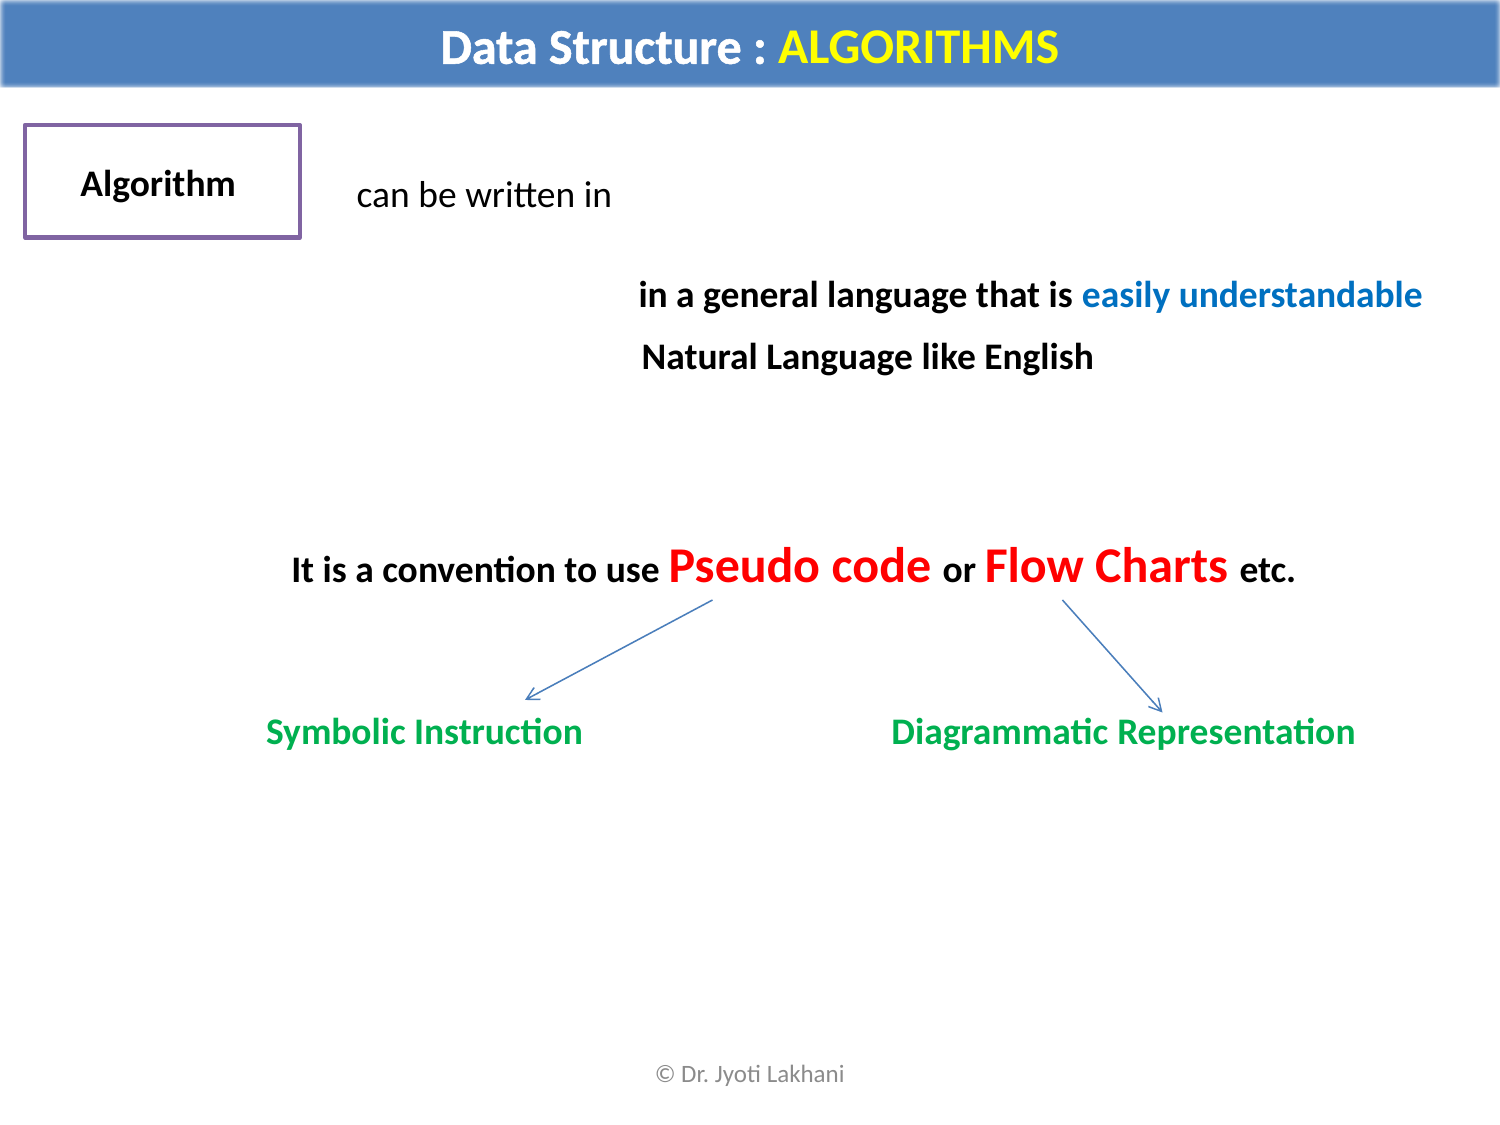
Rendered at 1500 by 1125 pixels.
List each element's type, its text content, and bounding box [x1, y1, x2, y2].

text_box can be written in [341, 162, 628, 223]
footer © Dr. Jyoti Lakhani [512, 1042, 988, 1103]
text_box Natural Language like English [626, 324, 1118, 385]
text_box Data Structure : ALGORITHMS [0, 0, 1500, 89]
text_box Algorithm [23, 123, 302, 240]
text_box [1055, 605, 1169, 707]
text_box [524, 599, 713, 701]
text_box Diagrammatic Representation [876, 699, 1371, 760]
text_box in a general language that is easily understandable [623, 262, 1439, 323]
text_box It is a convention to use Pseudo code or Flow Charts etc. [276, 524, 1312, 600]
text_box Symbolic Instruction [251, 699, 599, 760]
